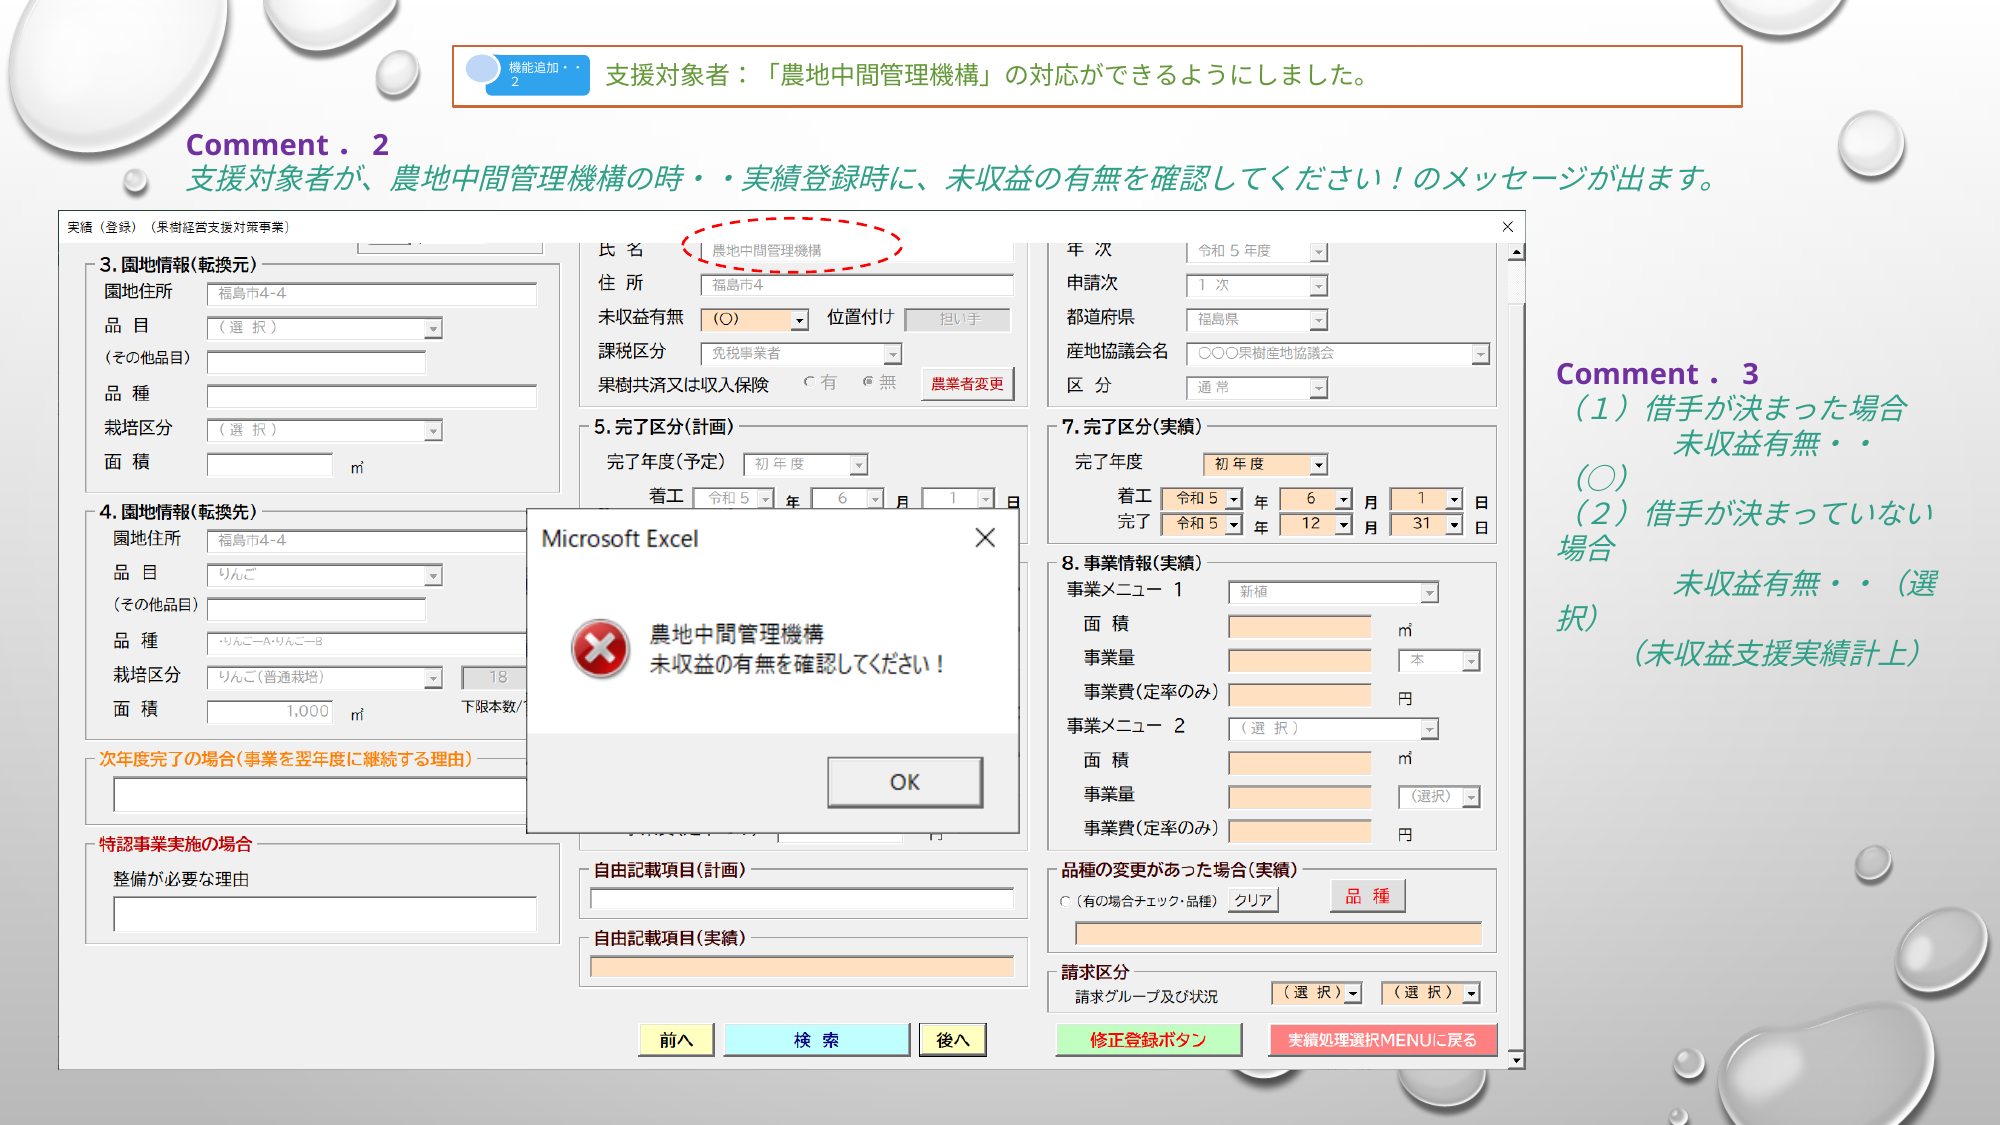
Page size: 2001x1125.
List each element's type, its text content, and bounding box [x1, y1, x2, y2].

picture [0, 0, 2000, 1125]
text_box Comment．2 支援対象者が、農地中間管理機構の時・・実績登録時に、未収益の有無を確認してください！のメッセージが出ます。 [170, 118, 1761, 204]
text_box 支援対象者：「農地中間管理機構」の対応ができるようにしました。 [650, 62, 1545, 118]
text_box Comment．3 （１）借手が決まった場合 未収益有無・・（○） （２）借手が決まっていない場合 未収益有無・・（選択） （未収益支援実績計上） [1541, 348, 1963, 678]
text_box [647, 45, 1743, 108]
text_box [405, 45, 647, 114]
